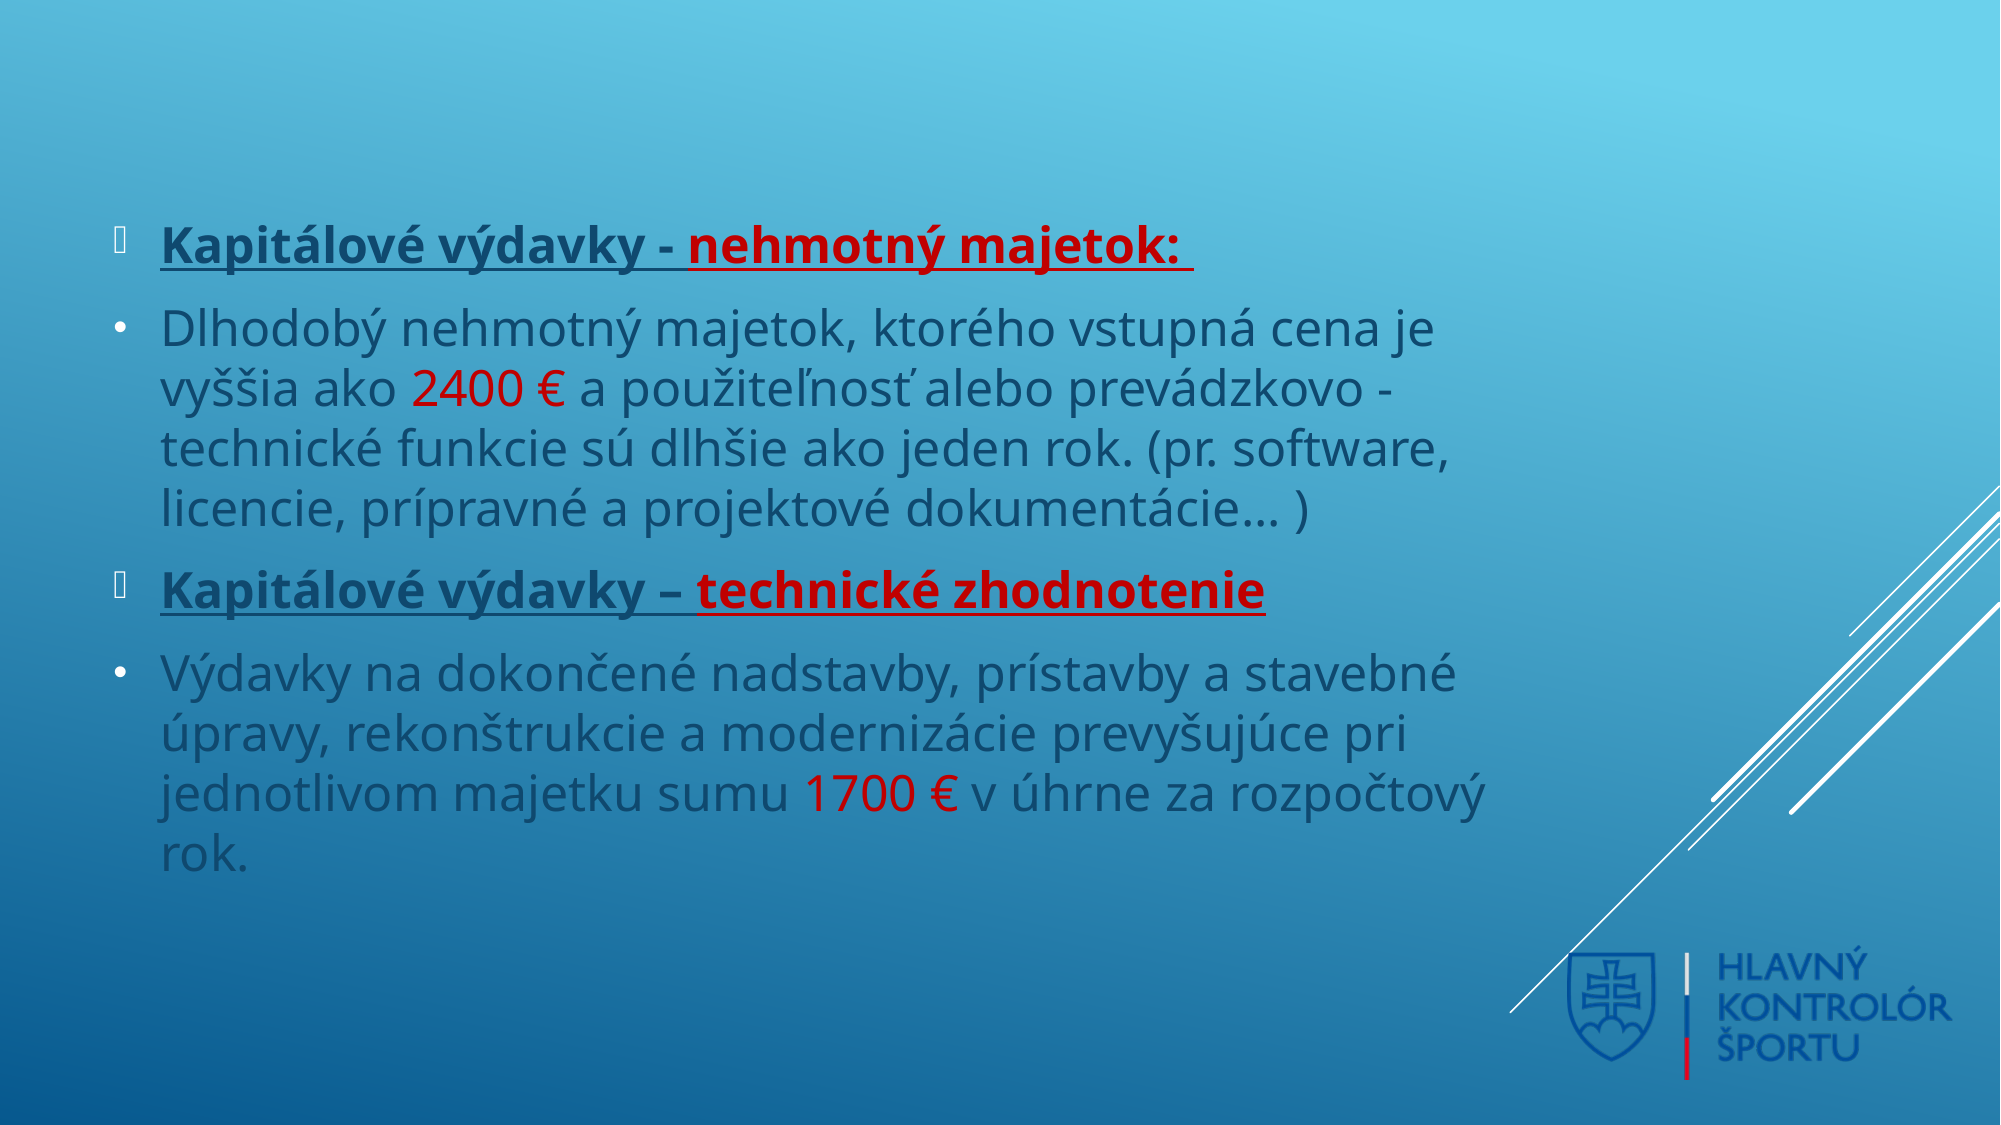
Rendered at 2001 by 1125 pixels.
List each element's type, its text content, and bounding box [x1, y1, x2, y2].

list Kapitálové výdavky - nehmotný majetok: Dlhodobý nehmotný majetok, ktorého vstupná cena je vyššia ako 2400 € a použiteľnosť alebo prevádzkovo -technické funkcie sú dlhšie ako jeden rok. (pr. software, licencie, prípravné a projektové dokumentácie... ) Kapitálové výdavky – technické zhodnotenie Výdavky na dokončené nadstavby, prístavby a stavebné úpravy, rekonštrukcie a modernizácie prevyšujúce pri jednotlivom majetku sumu 1700 € v úhrne za rozpočtový rok. [98, 112, 1568, 983]
picture [1566, 945, 1953, 1080]
